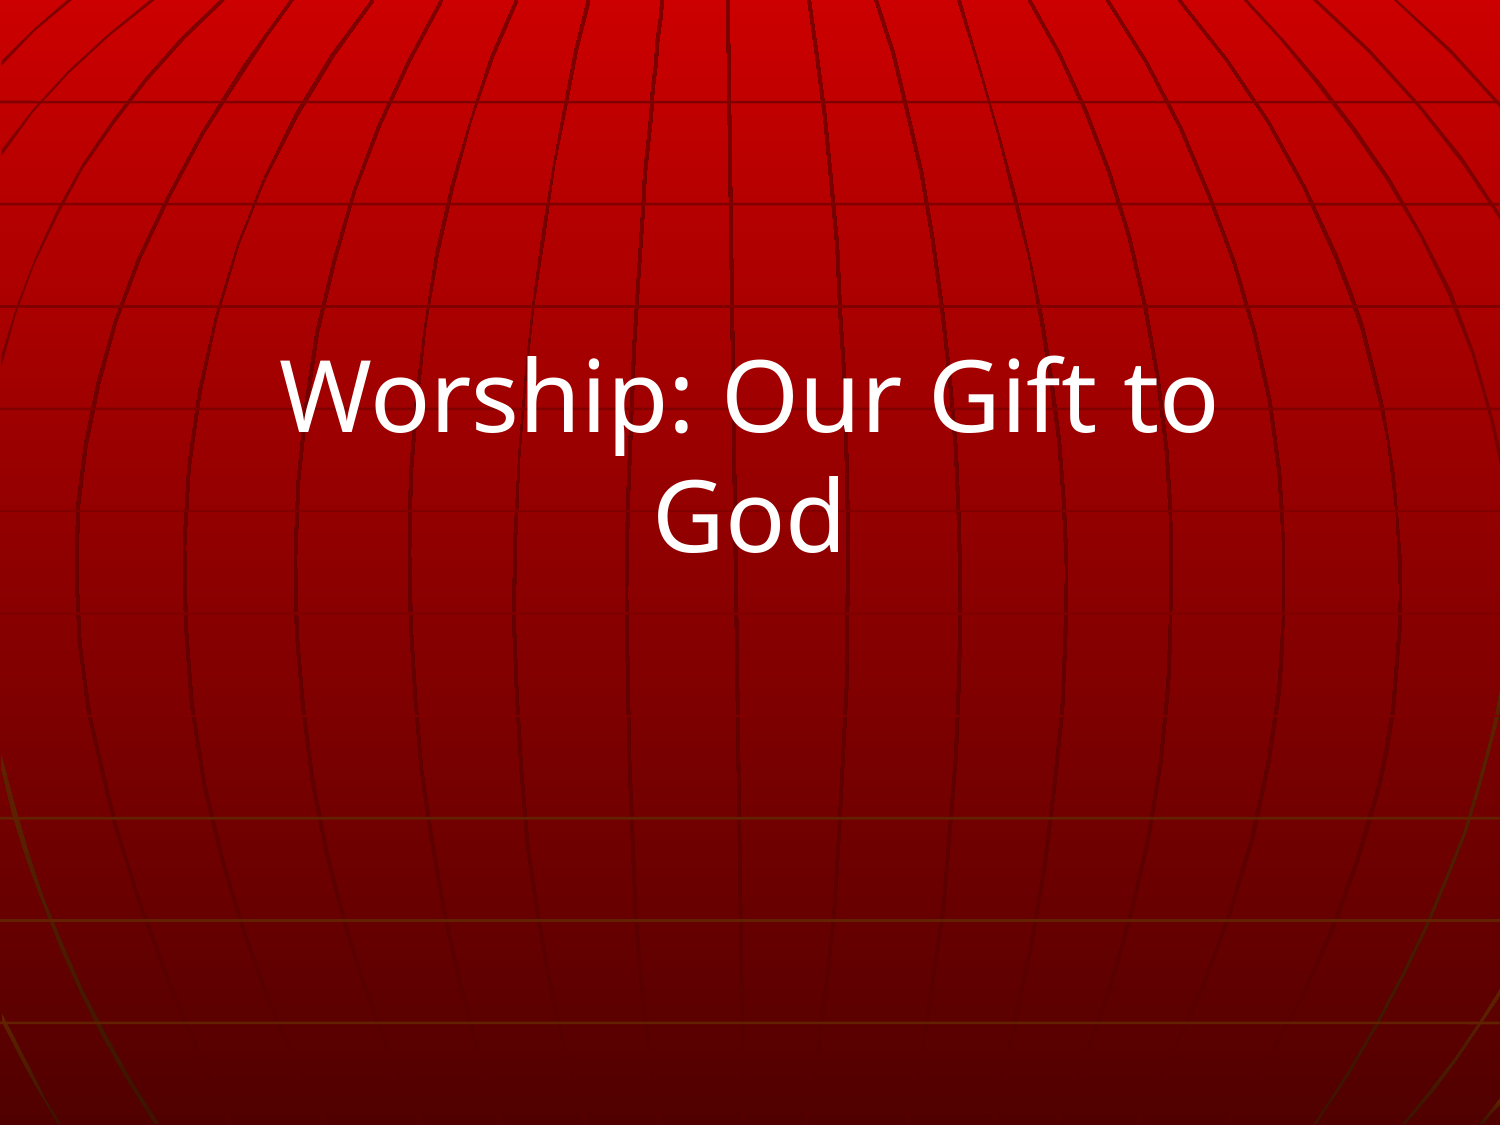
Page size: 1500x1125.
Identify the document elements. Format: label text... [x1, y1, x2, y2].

text_box Worship: Our Gift to God [194, 324, 1305, 700]
